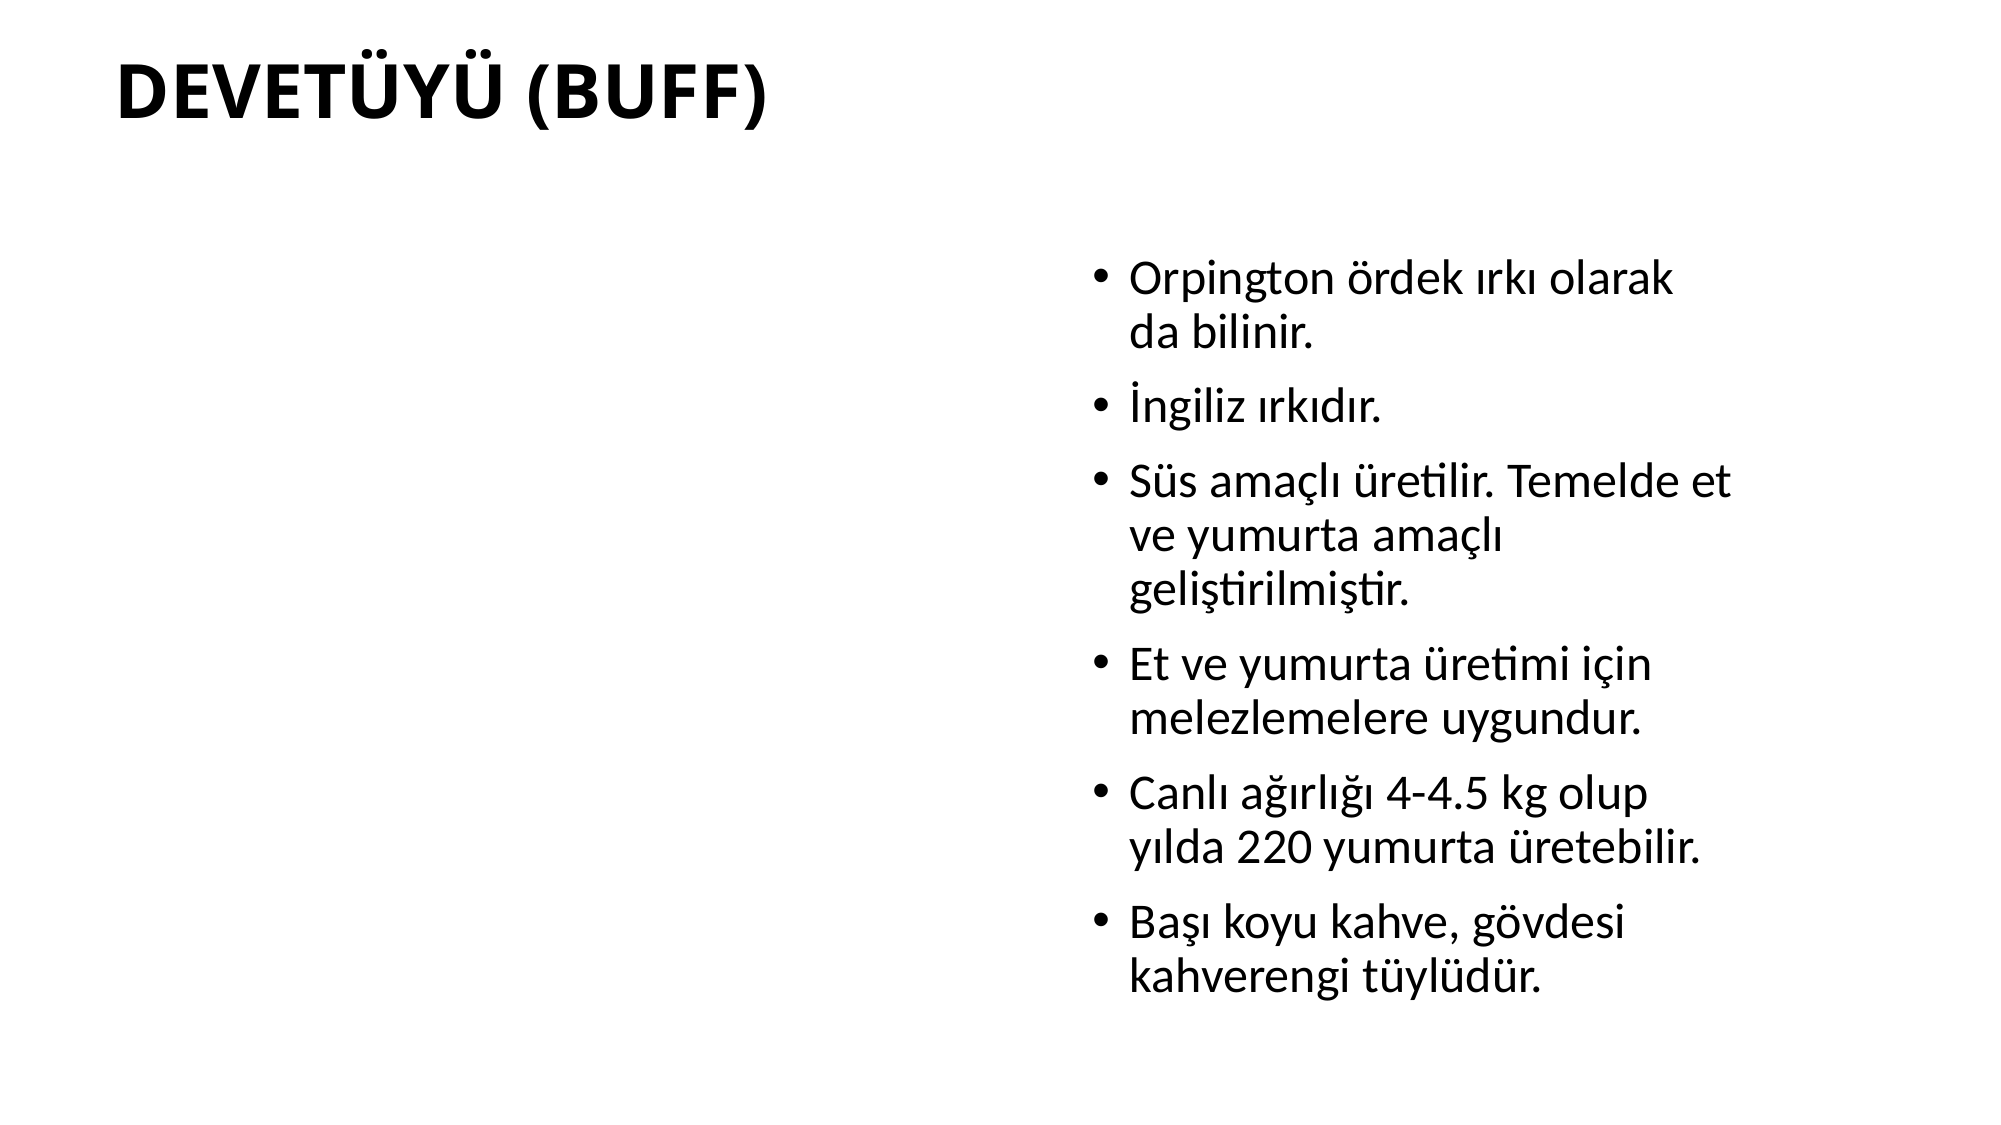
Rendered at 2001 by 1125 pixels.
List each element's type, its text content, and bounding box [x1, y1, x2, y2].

list Orpington ördek ırkı olarak da bilinir. İngiliz ırkıdır. Süs amaçlı üretilir. Temelde et ve yumurta amaçlı geliştirilmiştir. Et ve yumurta üretimi için melezlemelere uygundur. Canlı ağırlığı 4-4.5 kg olup yılda 220 yumurta üretebilir. Başı koyu kahve, gövdesi kahverengi tüylüdür. [1077, 243, 1750, 1012]
title DEVETÜYÜ (BUFF) [99, 45, 1900, 233]
